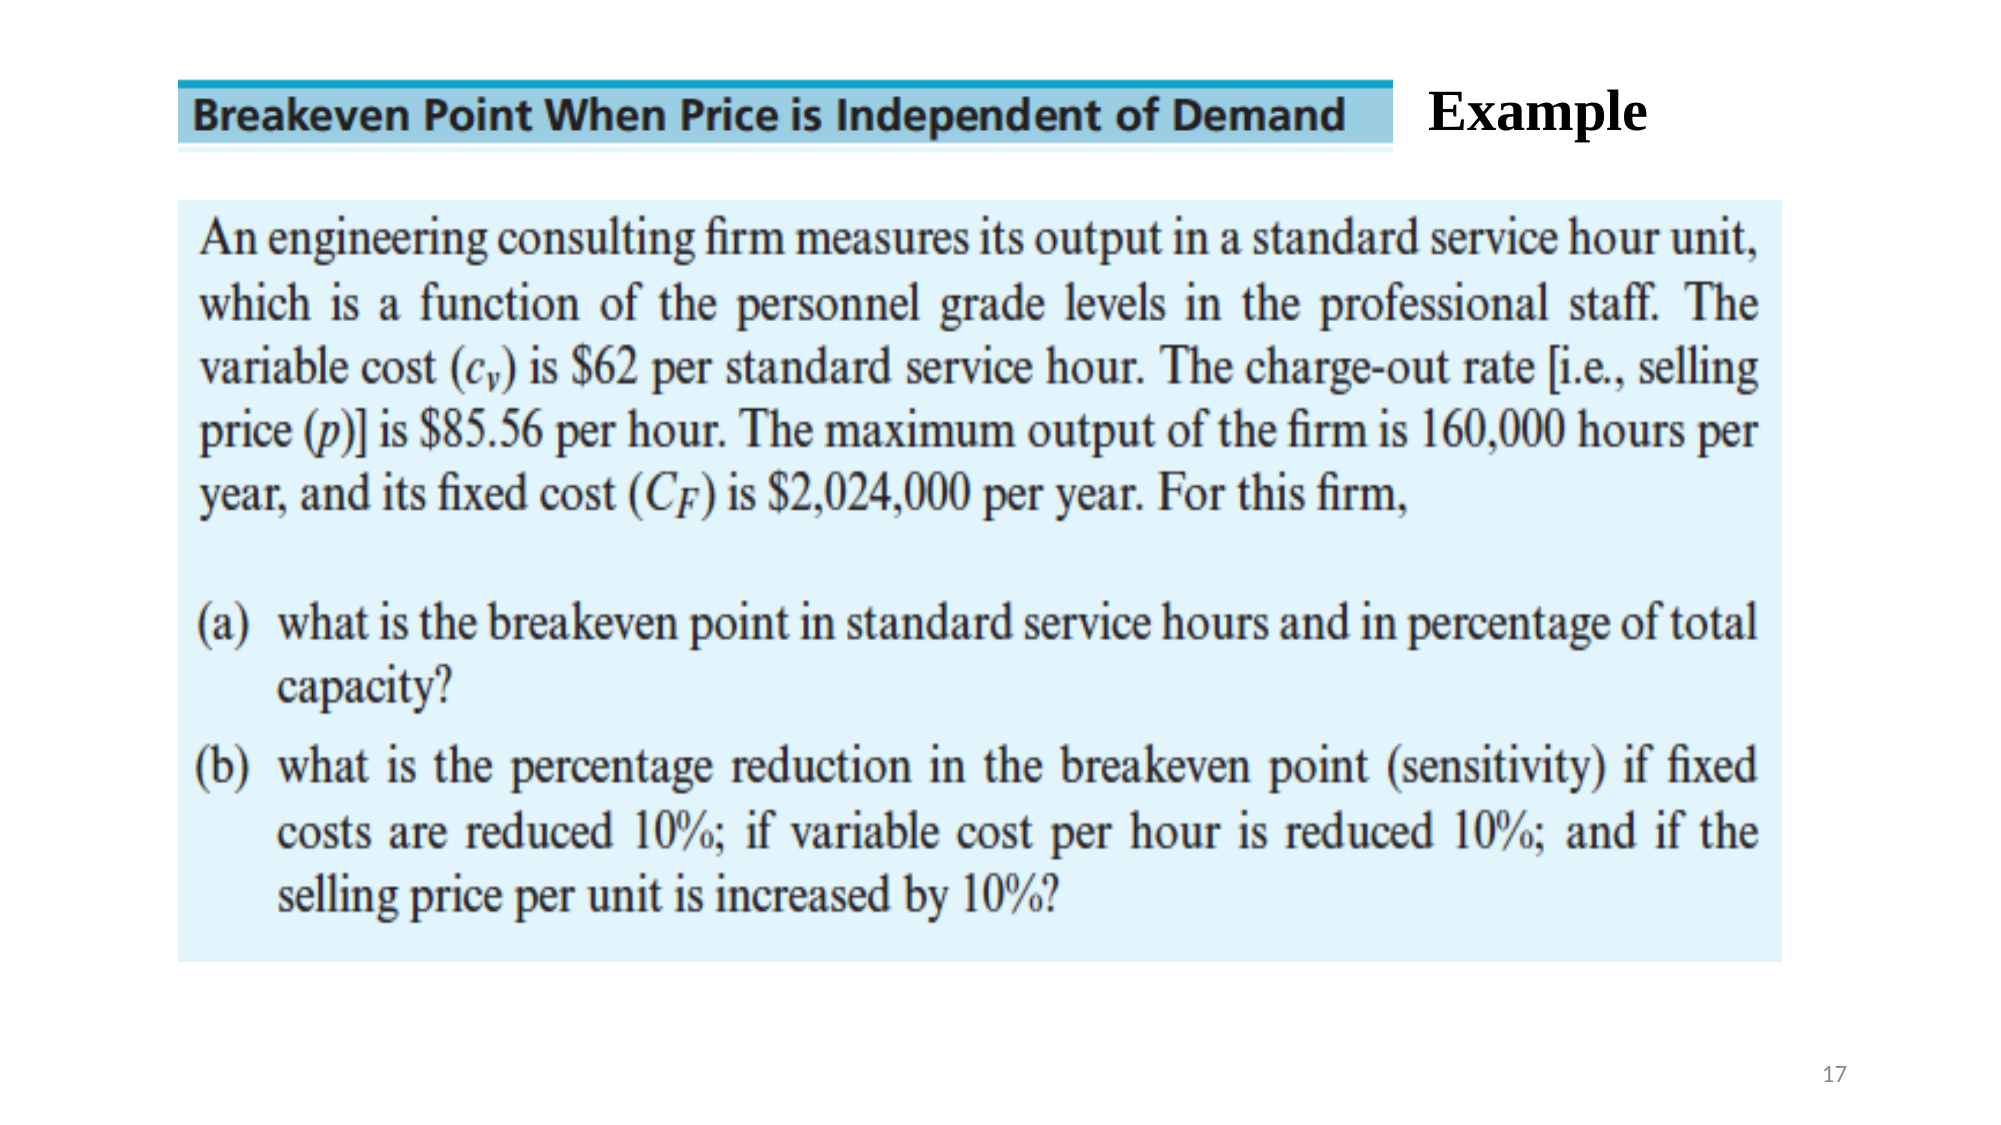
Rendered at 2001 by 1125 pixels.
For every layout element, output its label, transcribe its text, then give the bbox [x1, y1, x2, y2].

picture [178, 72, 1393, 152]
slide_number 17 [1412, 1042, 1863, 1103]
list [178, 200, 1782, 962]
text_box Example [1413, 64, 1664, 150]
